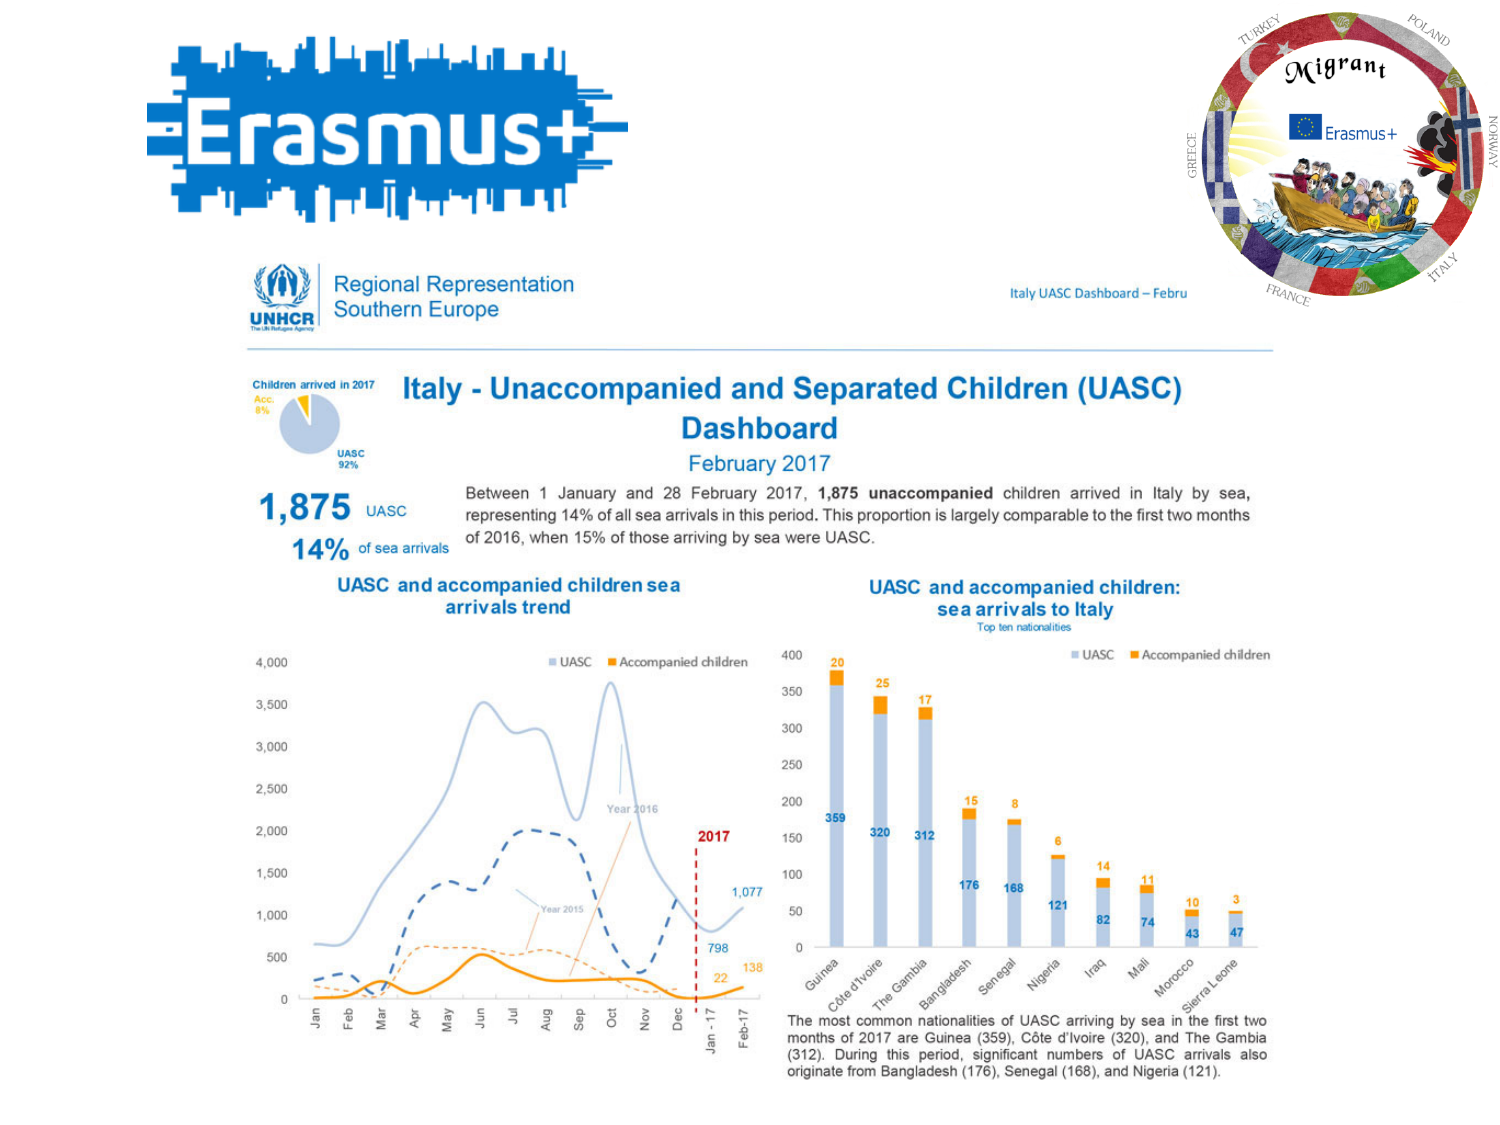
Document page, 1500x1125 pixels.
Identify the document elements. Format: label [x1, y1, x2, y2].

picture [147, 0, 1500, 1106]
